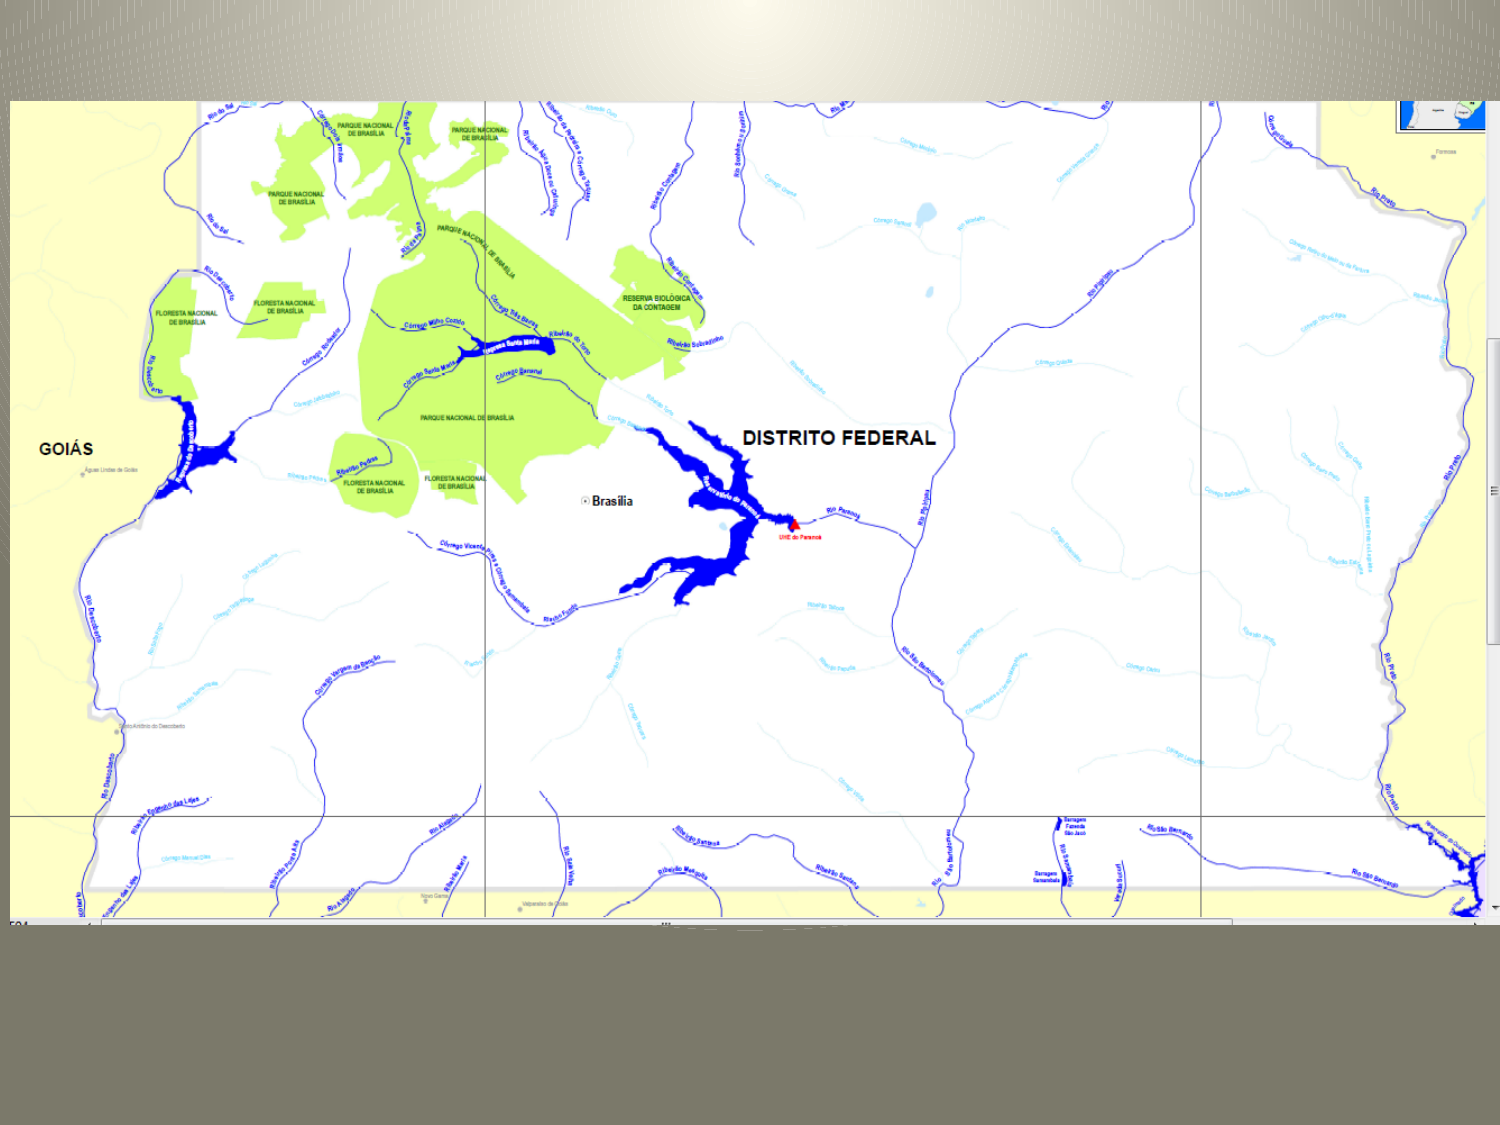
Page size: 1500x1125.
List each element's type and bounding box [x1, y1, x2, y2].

picture [9, 101, 1500, 925]
